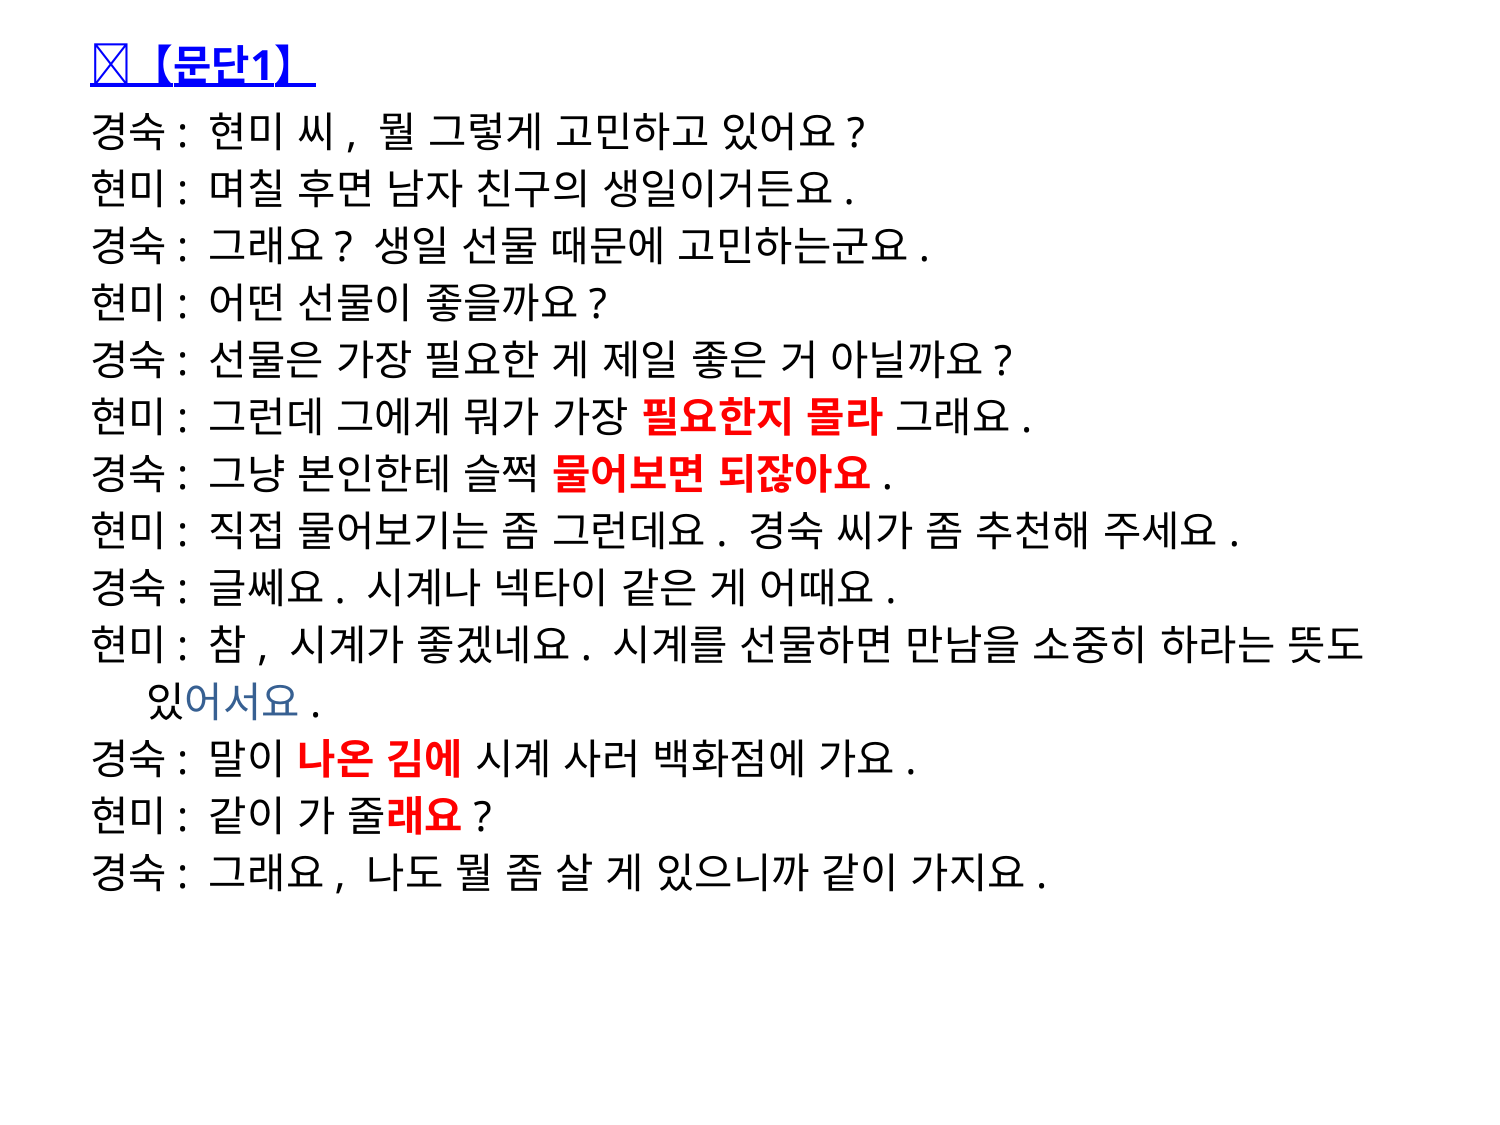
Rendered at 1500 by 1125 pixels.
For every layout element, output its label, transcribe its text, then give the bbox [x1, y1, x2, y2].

list 【문단1】 경숙: 현미 씨, 뭘 그렇게 고민하고 있어요? 현미: 며칠 후면 남자 친구의 생일이거든요. 경숙: 그래요? 생일 선물 때문에 고민하는군요. 현미: 어떤 선물이 좋을까요? 경숙: 선물은 가장 필요한 게 제일 좋은 거 아닐까요? 현미: 그런데 그에게 뭐가 가장 필요한지 몰라 그래요. 경숙: 그냥 본인한테 슬쩍 물어보면 되잖아요. 현미: 직접 물어보기는 좀 그런데요. 경숙 씨가 좀 추천해 주세요. 경숙: 글쎄요. 시계나 넥타이 같은 게 어때요. 현미: 참, 시계가 좋겠네요. 시계를 선물하면 만남을 소중히 하라는 뜻도 있어서요. 경숙: 말이 나온 김에 시계 사러 백화점에 가요. 현미: 같이 가 줄래요? 경숙: 그래요, 나도 뭘 좀 살 게 있으니까 같이 가지요. [75, 31, 1425, 775]
